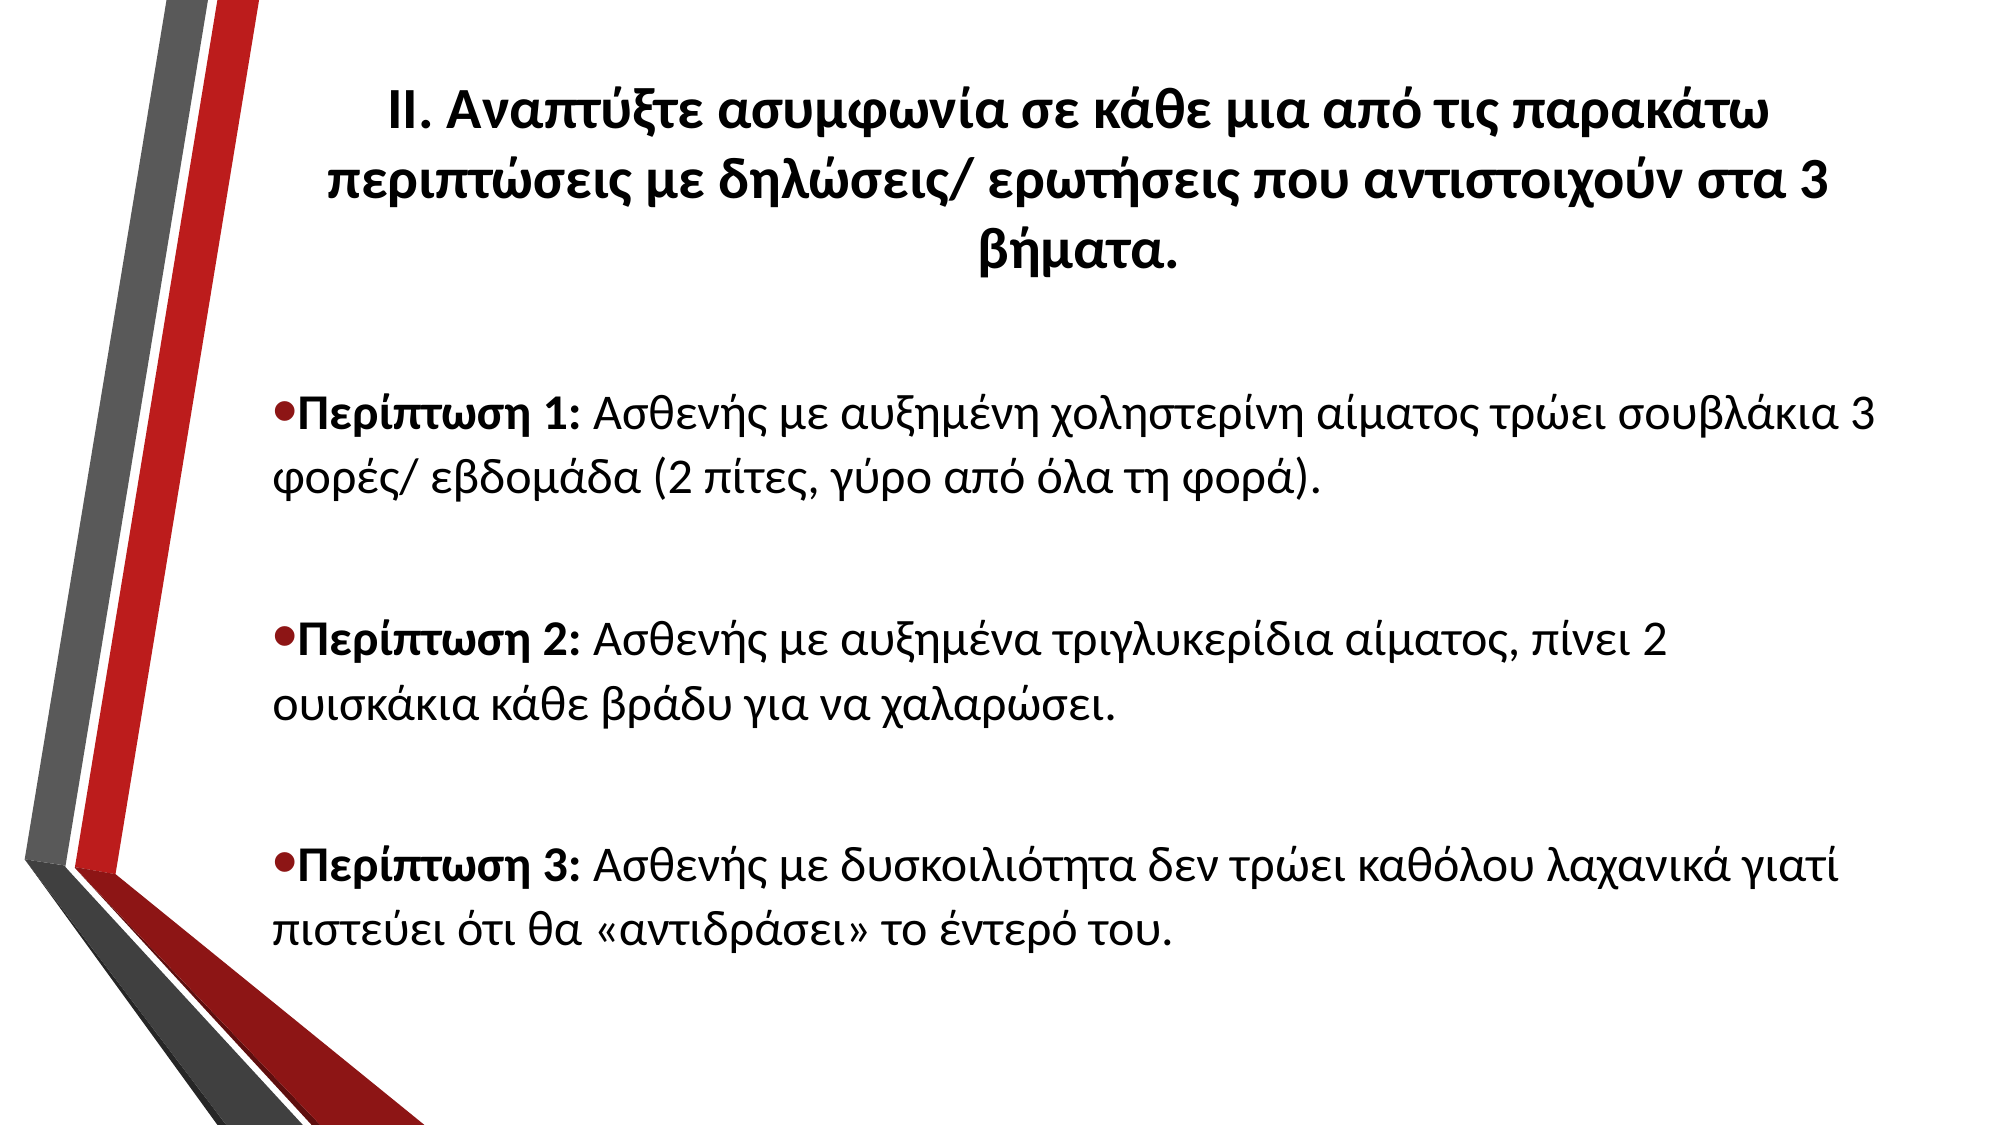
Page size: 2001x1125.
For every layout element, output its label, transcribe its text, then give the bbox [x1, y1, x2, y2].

list Περίπτωση 1: Ασθενής με αυξημένη χοληστερίνη αίματος τρώει σουβλάκια 3 φορές/ εβδομάδα (2 πίτες, γύρο από όλα τη φορά). Περίπτωση 2: Ασθενής με αυξημένα τριγλυκερίδια αίματος, πίνει 2 ουισκάκια κάθε βράδυ για να χαλαρώσει. Περίπτωση 3: Ασθενής με δυσκοιλιότητα δεν τρώει καθόλου λαχανικά γιατί πιστεύει ότι θα «αντιδράσει» το έντερό του. [257, 452, 1901, 966]
title ΙΙ. Αναπτύξτε ασυμφωνία σε κάθε μια από τις παρακάτω περιπτώσεις με δηλώσεις/ ερωτήσεις που αντιστοιχούν στα 3 βήματα. [240, 31, 1918, 319]
